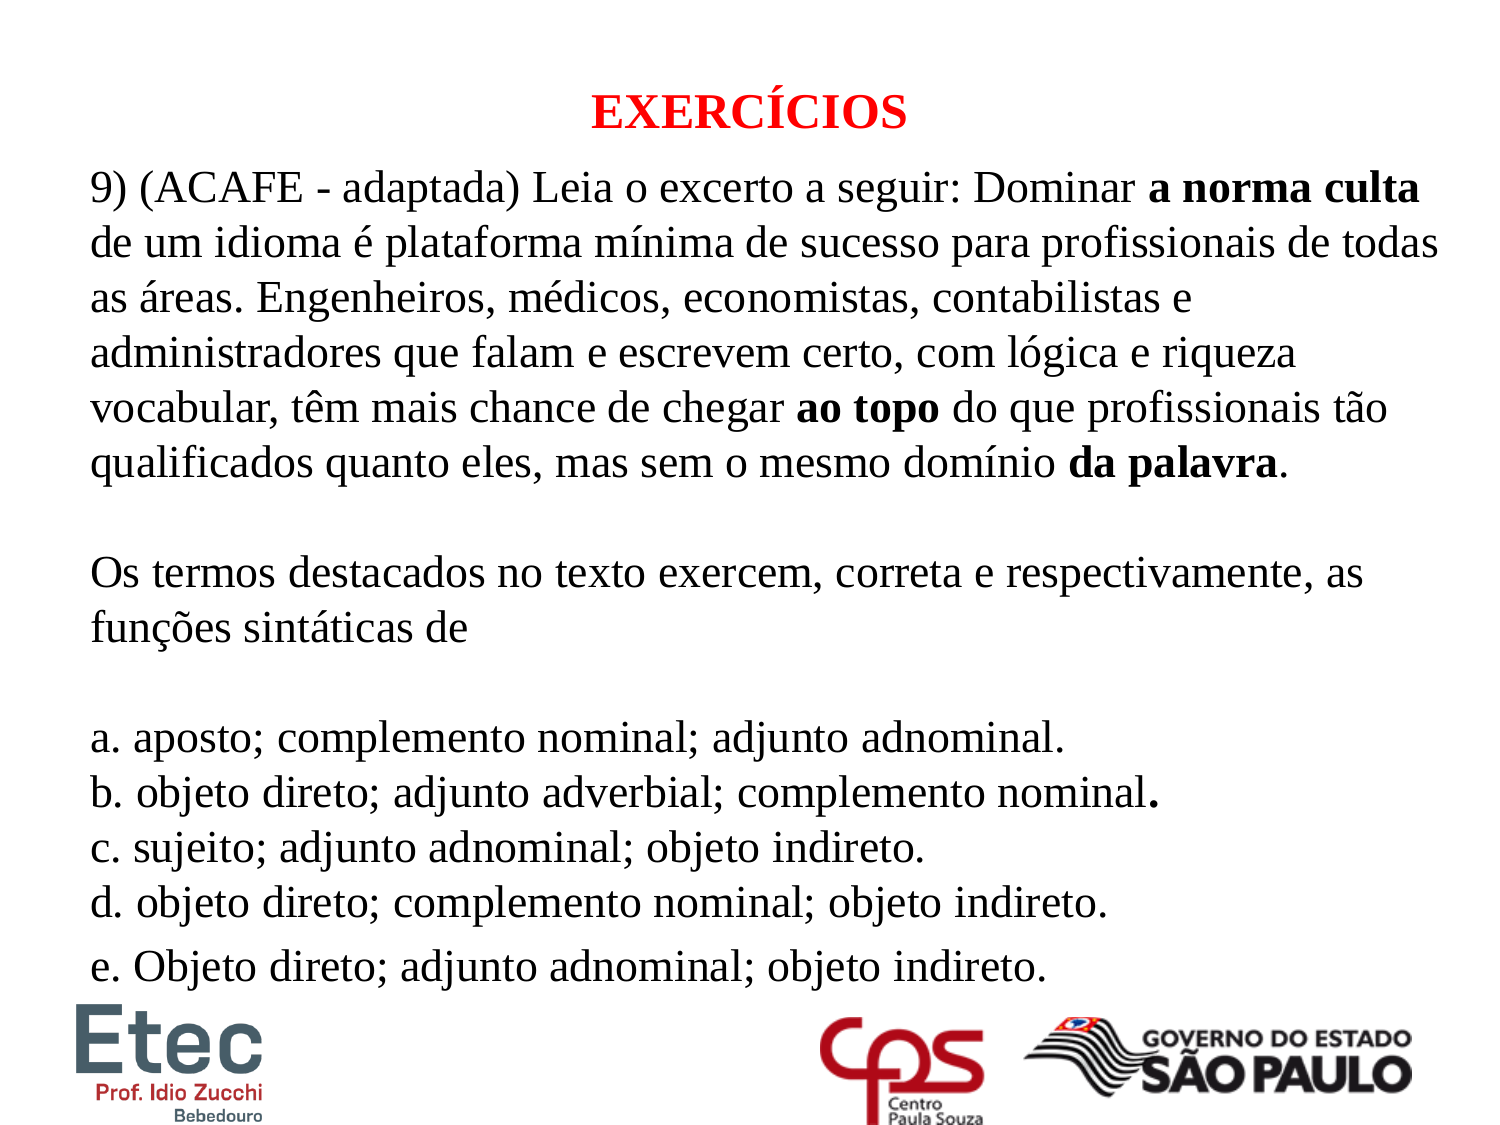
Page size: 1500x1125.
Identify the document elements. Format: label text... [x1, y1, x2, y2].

list 9) (ACAFE - adaptada) Leia o excerto a seguir: Dominar a norma culta de um idioma é plataforma mínima de sucesso para profissionais de todas as áreas. Engenheiros, médicos, economistas, contabilistas e administradores que falam e escrevem certo, com lógica e riqueza vocabular, têm mais chance de chegar ao topo do que profissionais tão qualificados quanto eles, mas sem o mesmo domínio da palavra. Os termos destacados no texto exercem, correta e respectivamente, as funções sintáticas de a. aposto; complemento nominal; adjunto adnominal. b. objeto direto; adjunto adverbial; complemento nominal. c. sujeito; adjunto adnominal; objeto indireto. d. objeto direto; complemento nominal; objeto indireto. e. Objeto direto; adjunto adnominal; objeto indireto. [75, 149, 1483, 1018]
picture [820, 1016, 1412, 1125]
text_box [708, 102, 792, 133]
title EXERCÍCIOS [75, 45, 1425, 149]
text_box [734, 165, 766, 286]
picture [76, 1004, 262, 1122]
